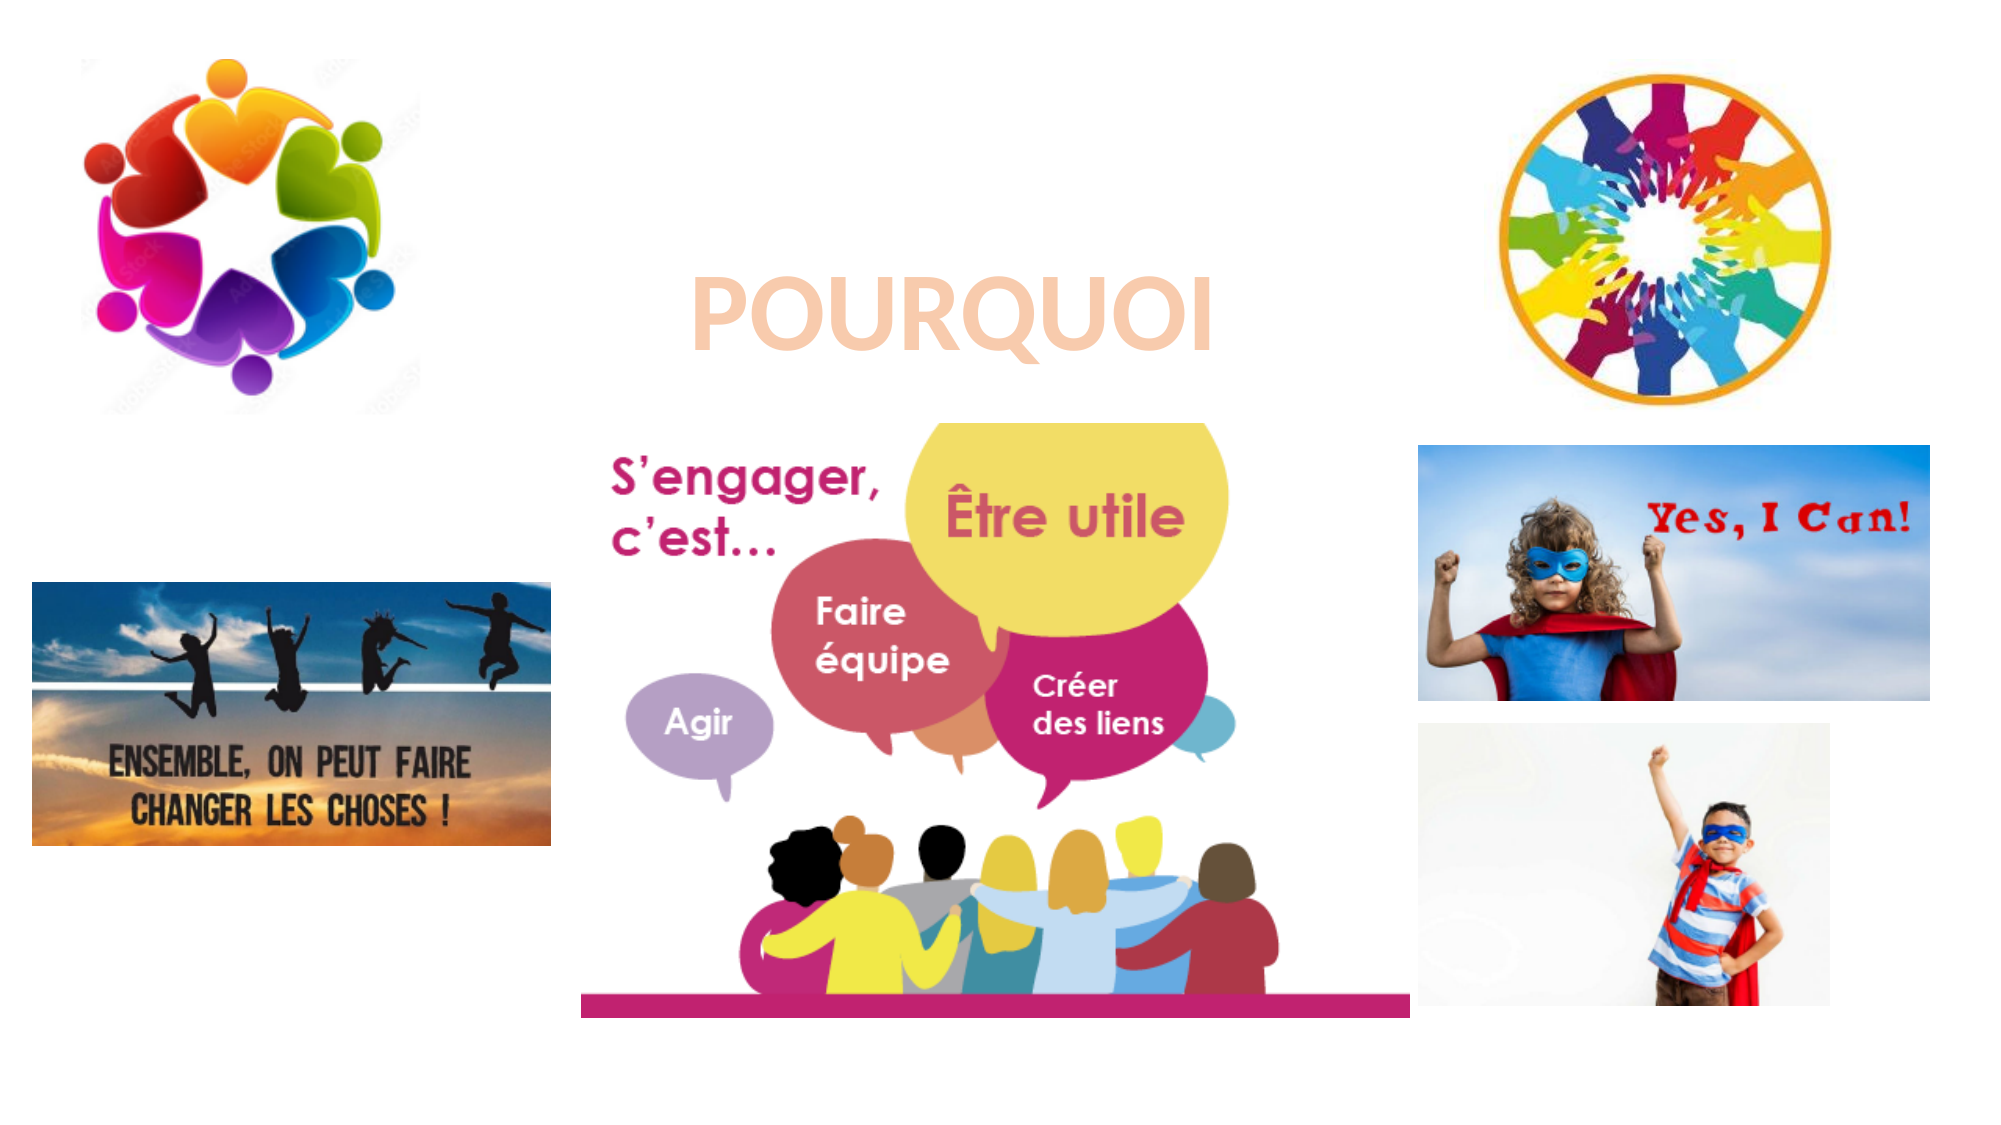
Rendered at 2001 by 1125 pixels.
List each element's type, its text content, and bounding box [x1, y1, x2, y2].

picture [81, 59, 424, 424]
picture [1418, 723, 1830, 1006]
picture [32, 582, 551, 846]
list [1484, 59, 1863, 424]
picture [1418, 445, 1930, 702]
text_box POURQUOI [674, 95, 1233, 423]
picture [581, 423, 1410, 1018]
